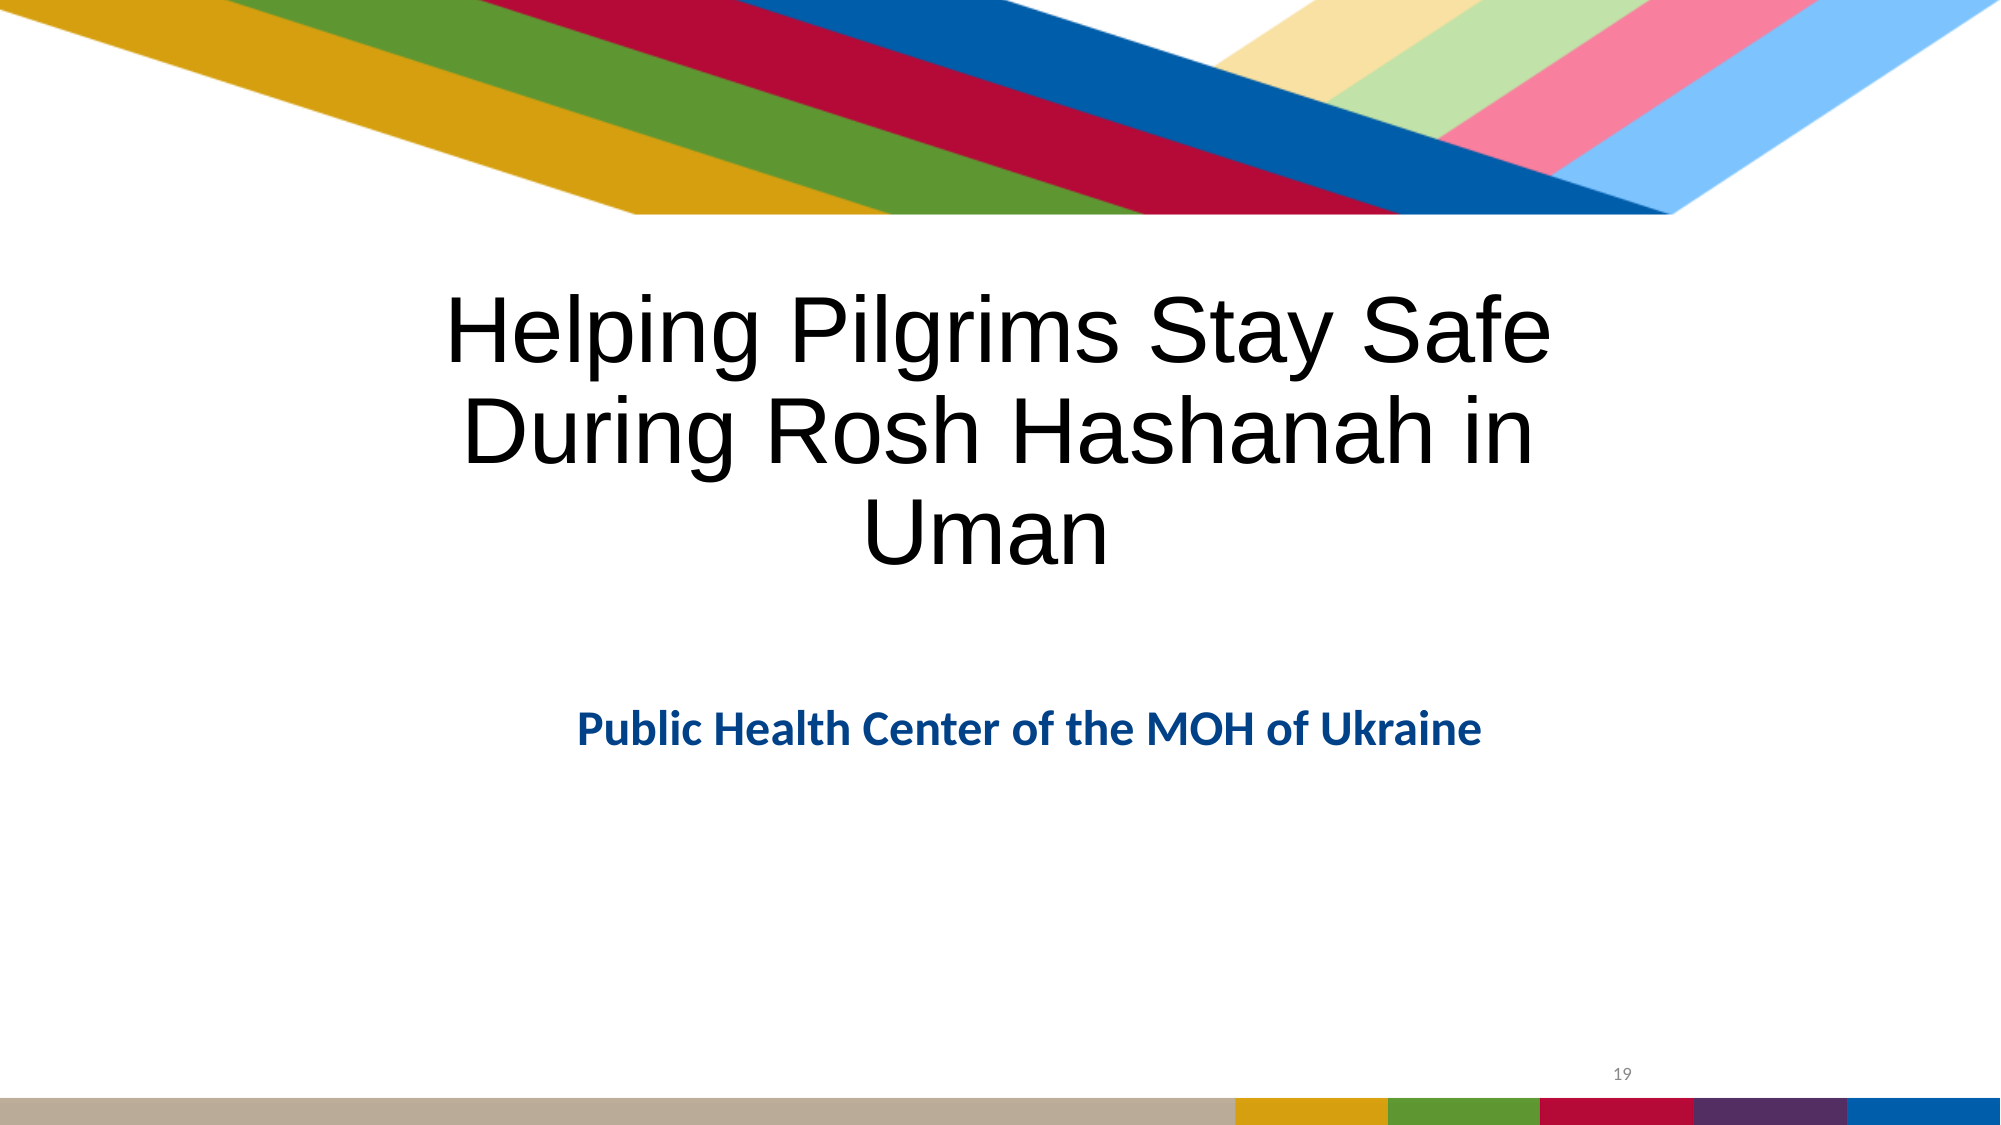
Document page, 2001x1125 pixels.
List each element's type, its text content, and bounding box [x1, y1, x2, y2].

text_box Public Health Center of the MOH of Ukraine [562, 695, 1568, 759]
picture [0, 0, 2001, 1125]
title Helping Pilgrims Stay Safe During Rosh Hashanah in Uman [352, 221, 1647, 713]
slide_number 19 [1309, 1042, 1647, 1103]
